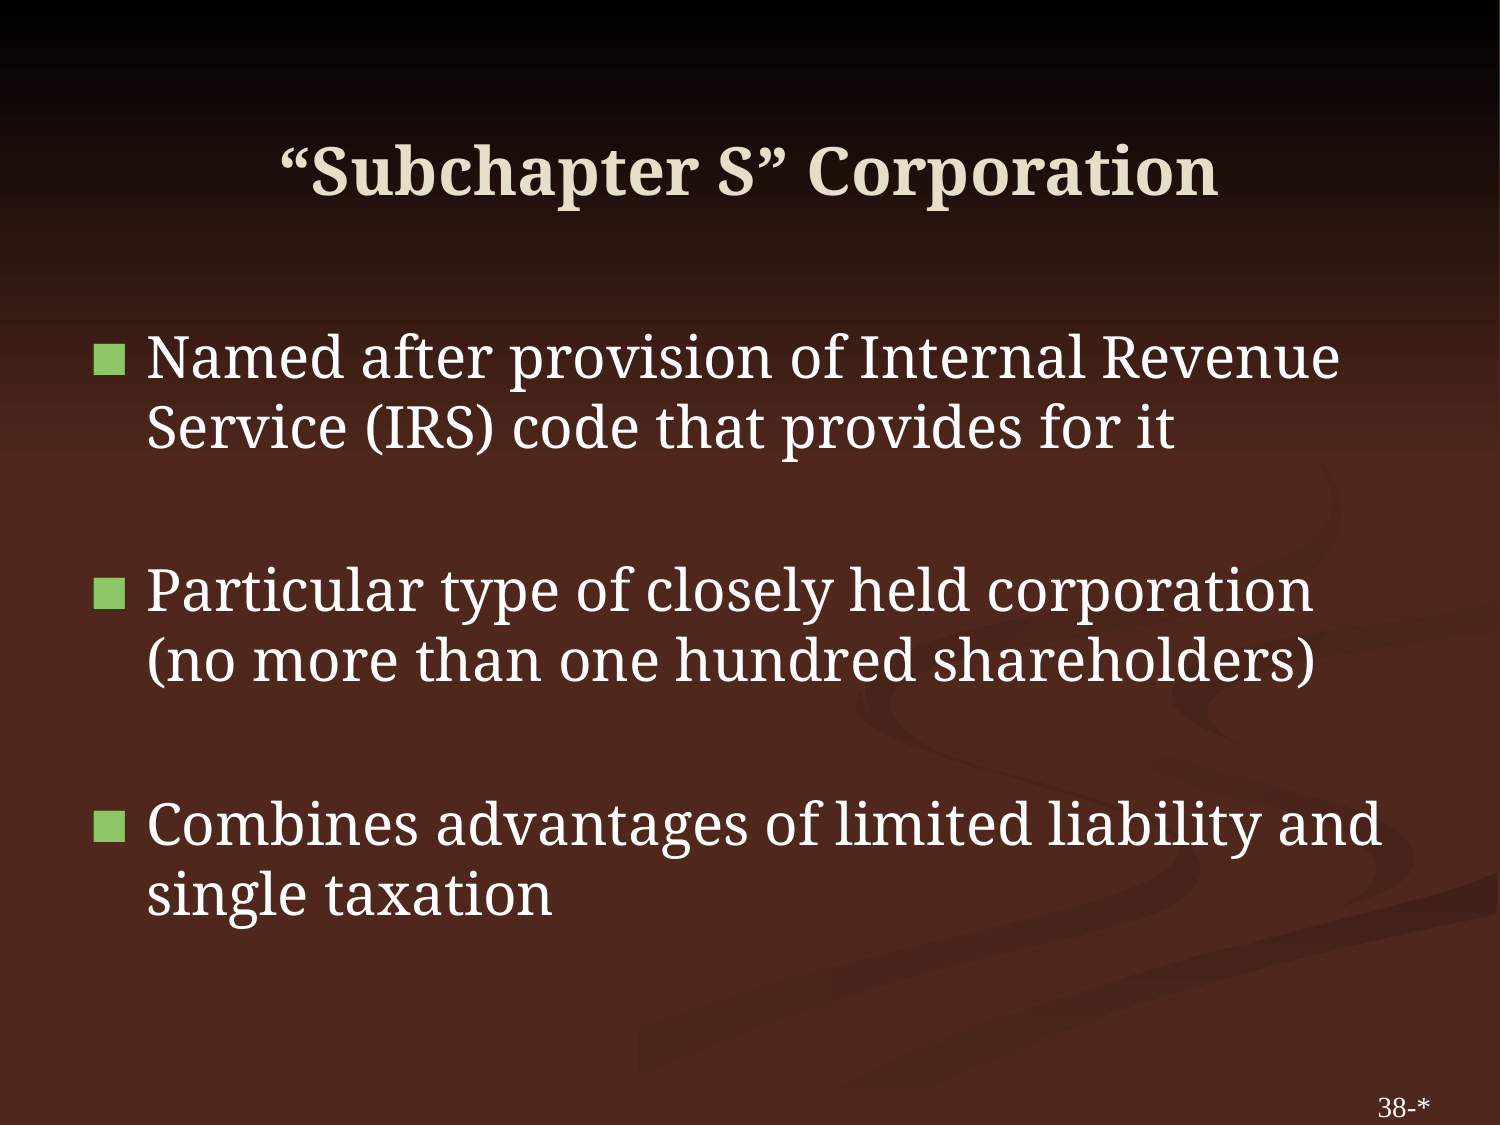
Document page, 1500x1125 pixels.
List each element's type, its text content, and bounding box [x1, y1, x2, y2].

text_box 38-* [1362, 1081, 1500, 1125]
title “Subchapter S” Corporation [75, 75, 1425, 263]
list Named after provision of Internal Revenue Service (IRS) code that provides for it Particular type of closely held corporation (no more than one hundred shareholders) Combines advantages of limited liability and single taxation [75, 312, 1425, 1055]
